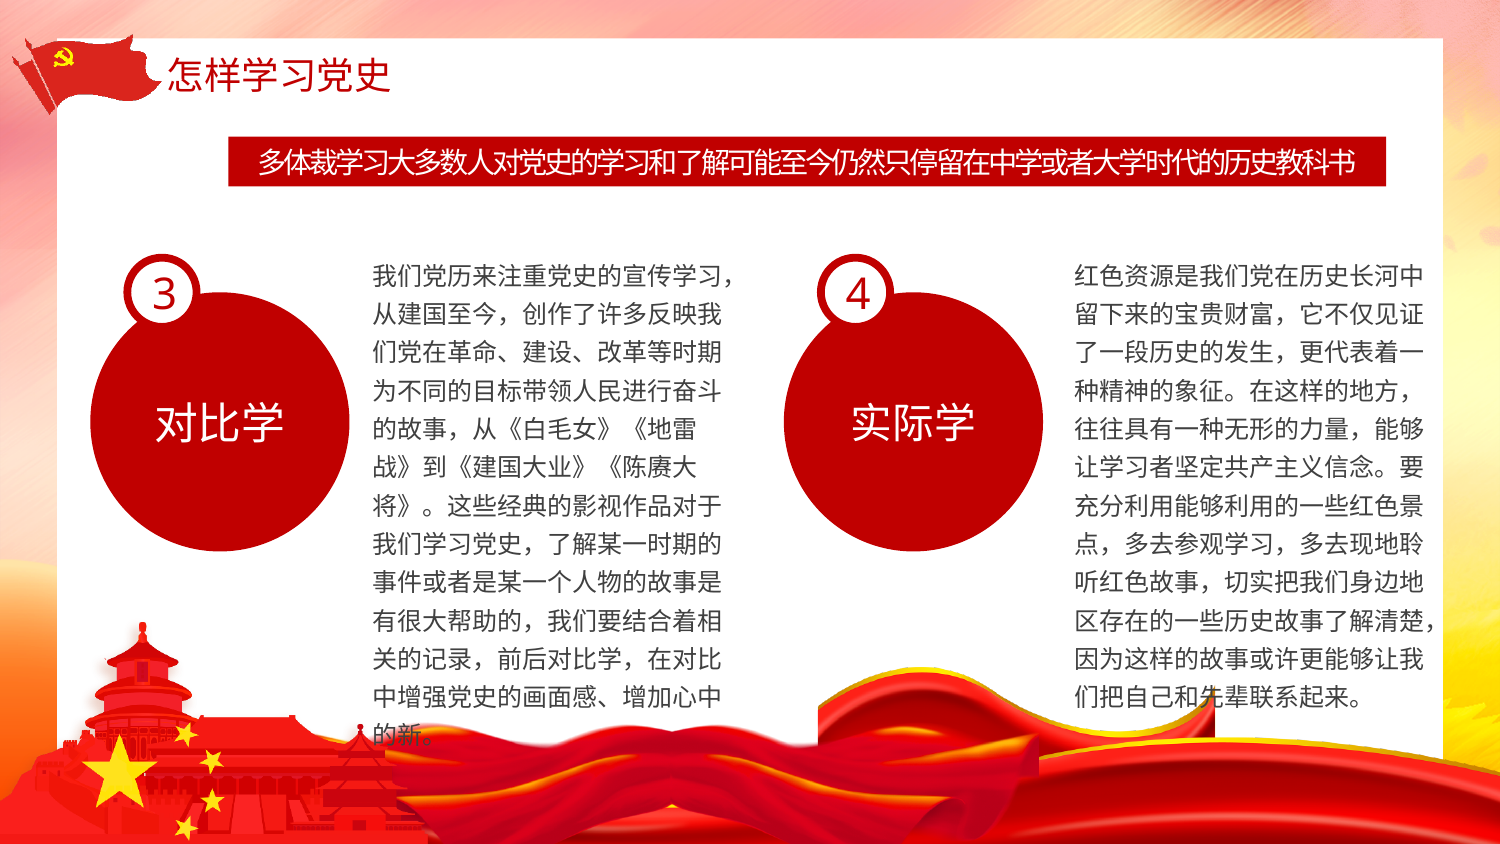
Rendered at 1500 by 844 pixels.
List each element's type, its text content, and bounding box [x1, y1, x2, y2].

text_box [56, 37, 1444, 618]
picture [0, 0, 1500, 844]
text_box 怎样学习党史 [172, 44, 1002, 105]
text_box 4 [819, 256, 892, 328]
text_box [3, 15, 172, 139]
text_box 实际学 [782, 291, 1045, 553]
text_box 红色资源是我们党在历史长河中留下来的宝贵财富，它不仅见证了一段历史的发生，更代表着一种精神的象征。在这样的地方，往往具有一种无形的力量，能够让学习者坚定共产主义信念。要充分利用能够利用的一些红色景点，多去参观学习，多去现地聆听红色故事，切实把我们身边地区存在的一些历史故事了解清楚，因为这样的故事或许更能够让我们把自己和先辈联系起来。 [1059, 244, 1443, 618]
text_box 对比学 [89, 291, 351, 553]
text_box 我们党历来注重党史的宣传学习，从建国至今，创作了许多反映我们党在革命、建设、改革等时期为不同的目标带领人民进行奋斗的故事，从《白毛女》《地雷战》到《建国大业》《陈赓大将》。这些经典的影视作品对于我们学习党史，了解某一时期的事件或者是某一个人物的故事是有很大帮助的，我们要结合着相关的记录，前后对比学，在对比中增强党史的画面感、增加心中的新。 [358, 244, 739, 618]
text_box 3 [126, 256, 198, 328]
text_box 多体裁学习大多数人对党史的学习和了解可能至今仍然只停留在中学或者大学时代的历史教科书 [228, 136, 1387, 187]
